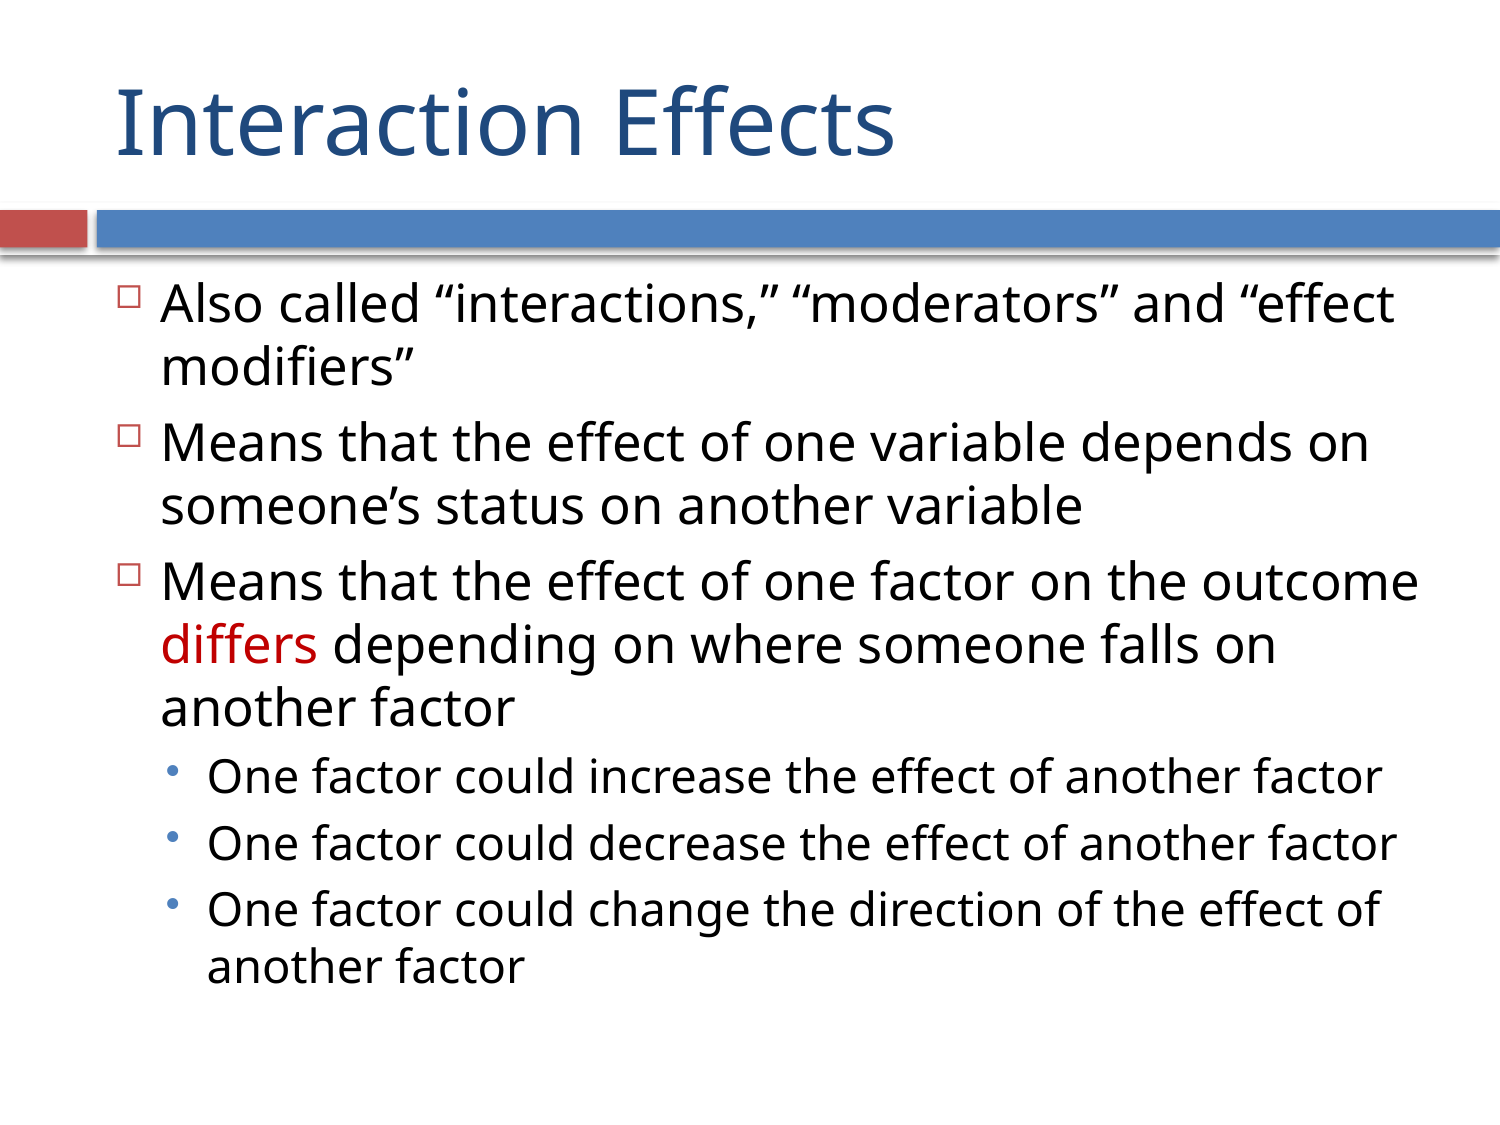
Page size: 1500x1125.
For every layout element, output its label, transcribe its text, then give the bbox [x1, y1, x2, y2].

list Also called “interactions,” “moderators” and “effect modifiers” Means that the effect of one variable depends on someone’s status on another variable Means that the effect of one factor on the outcome differs depending on where someone falls on another factor One factor could increase the effect of another factor One factor could decrease the effect of another factor One factor could change the direction of the effect of another factor [100, 262, 1438, 1075]
title Interaction Effects [100, 37, 1438, 200]
